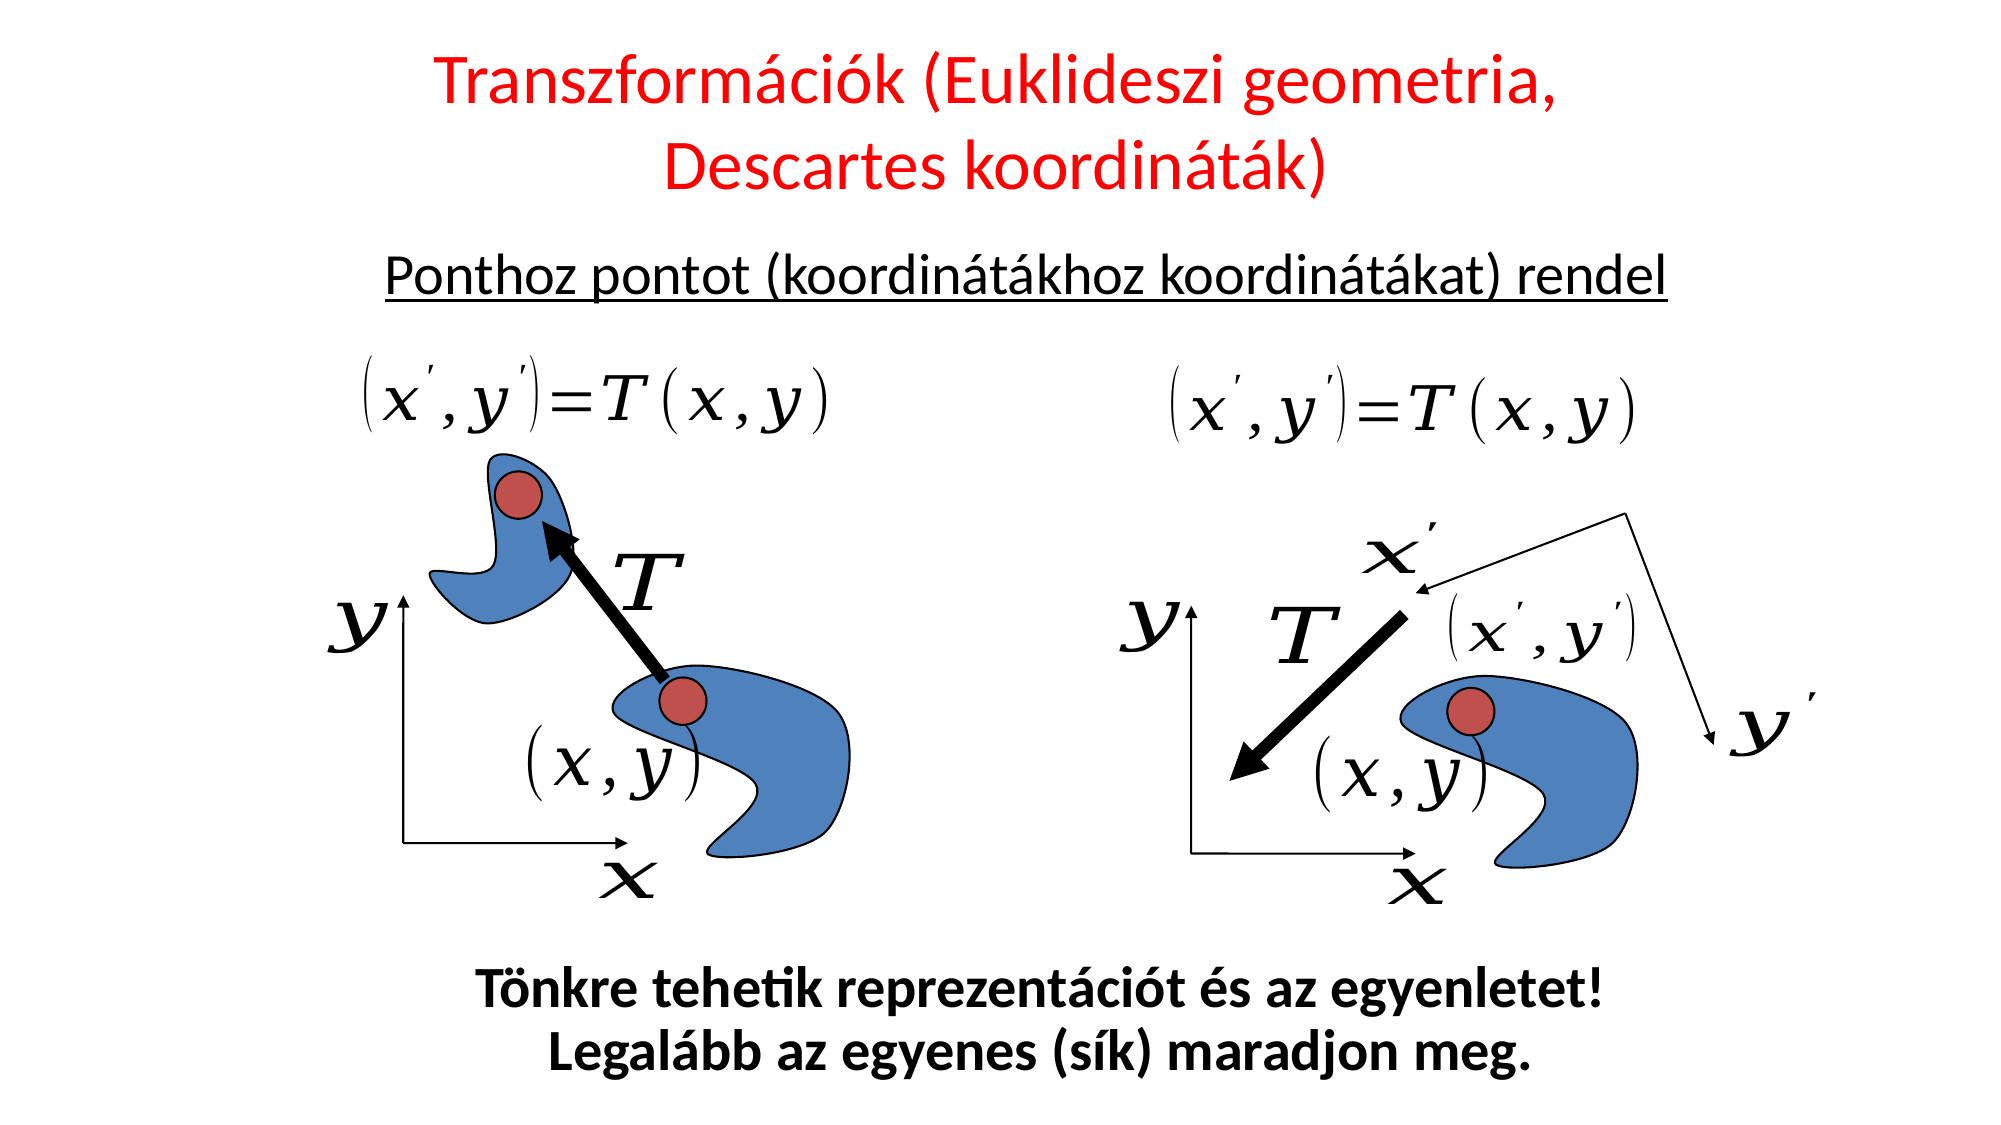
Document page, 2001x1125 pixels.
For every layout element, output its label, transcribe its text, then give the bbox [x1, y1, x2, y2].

text_box [494, 471, 542, 519]
text_box [429, 454, 574, 624]
text_box [1494, 802, 1633, 868]
text_box [403, 836, 628, 850]
text_box Ponthoz pontot (koordinátákhoz koordinátákat) rendel [370, 237, 1684, 315]
text_box [659, 677, 707, 725]
text_box [1420, 682, 1447, 749]
text_box Tönkre tehetik reprezentációt és az egyenletet! Legalább az egyenes (sík) maradjon meg. [460, 949, 1621, 1091]
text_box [1452, 544, 1678, 794]
text_box [542, 520, 665, 681]
title Transzformációk (Euklideszi geometria, Descartes koordináták) [336, 23, 1657, 212]
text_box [1190, 605, 1416, 854]
text_box [397, 595, 410, 843]
text_box [612, 665, 850, 858]
